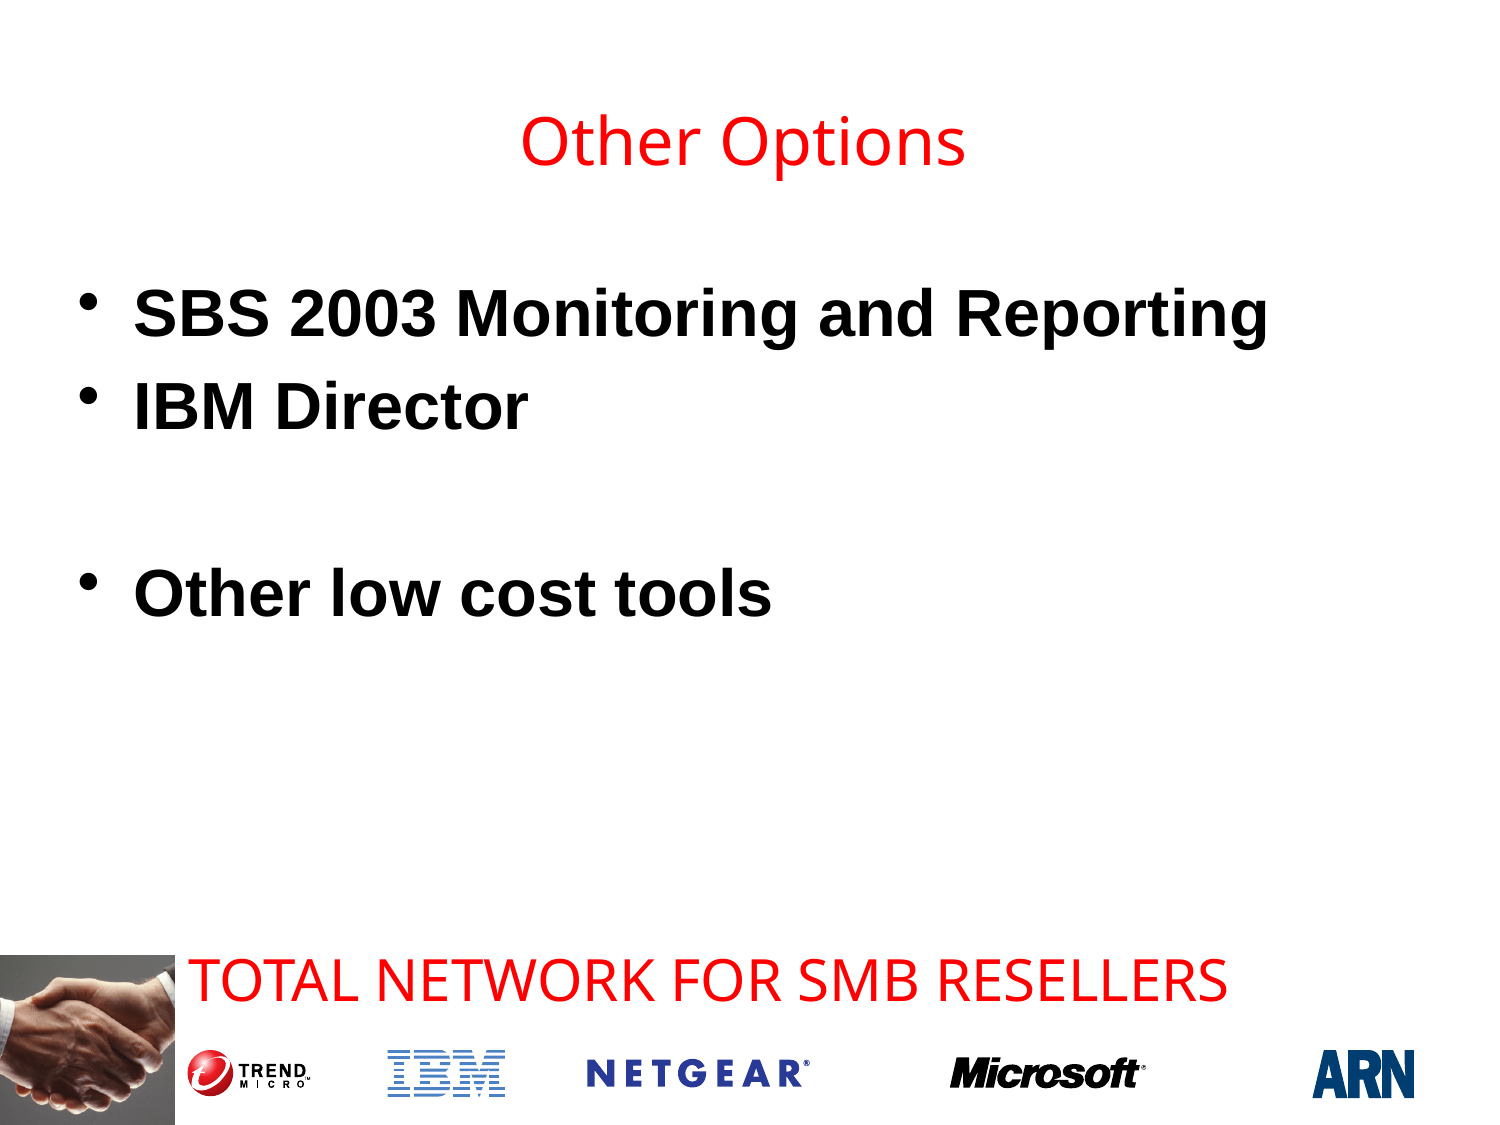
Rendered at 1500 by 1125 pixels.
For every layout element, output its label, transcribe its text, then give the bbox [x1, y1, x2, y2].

picture [0, 955, 175, 1125]
title Other Options [62, 44, 1426, 233]
list SBS 2003 Monitoring and Reporting IBM Director Other low cost tools [62, 262, 1426, 926]
